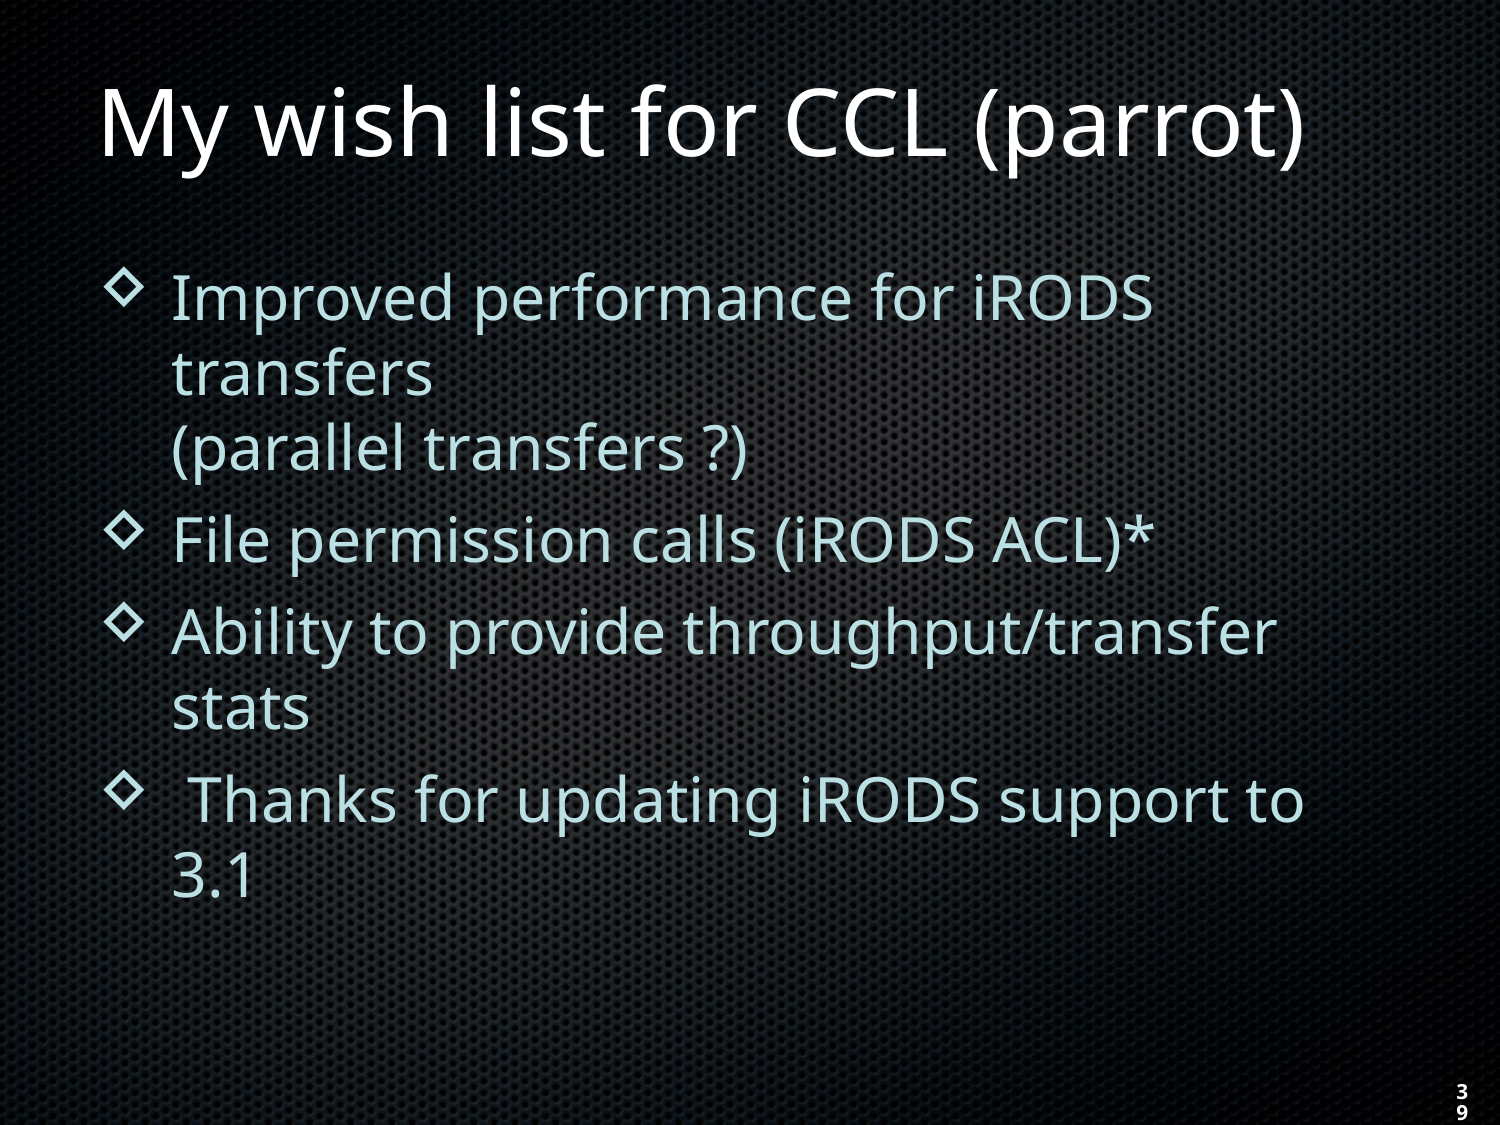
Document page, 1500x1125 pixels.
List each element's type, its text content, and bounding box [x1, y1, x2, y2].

picture [0, 0, 1500, 1125]
slide_number 39 [1445, 1073, 1483, 1111]
title My wish list for CCL (parrot) [90, 28, 1396, 182]
list Improved performance for iRODS transfers (parallel transfers ?) File permission calls (iRODS ACL)* Ability to provide throughput/transfer stats Thanks for updating iRODS support to 3.1 [90, 251, 1396, 1075]
